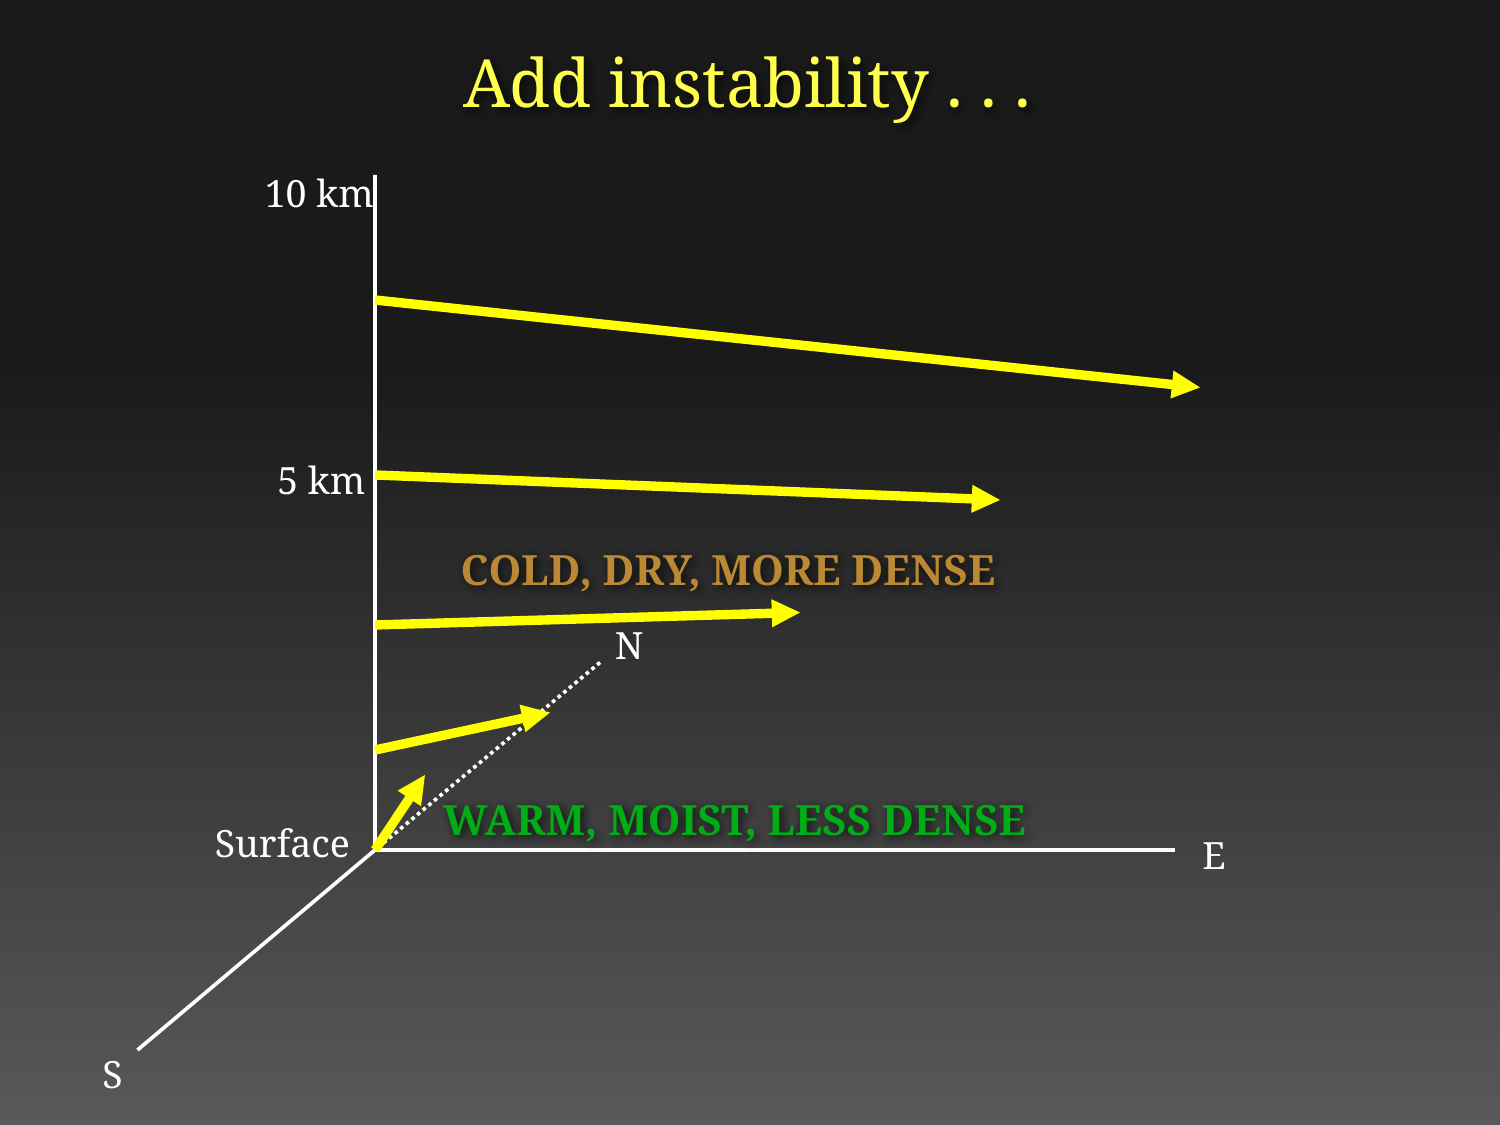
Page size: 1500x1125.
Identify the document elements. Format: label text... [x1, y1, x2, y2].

text_box COLD, DRY, MORE DENSE [359, 512, 1097, 625]
text_box [374, 299, 1201, 393]
text_box Surface [200, 812, 361, 873]
text_box [374, 709, 550, 751]
text_box Add instability . . . [387, 24, 1125, 138]
text_box [374, 474, 1000, 506]
text_box S [87, 1043, 350, 1104]
text_box 5 km [262, 449, 525, 510]
text_box WARM, MOIST, LESS DENSE [365, 762, 1104, 875]
text_box E [1187, 824, 1450, 885]
text_box N [600, 638, 863, 675]
text_box 10 km [249, 162, 513, 223]
